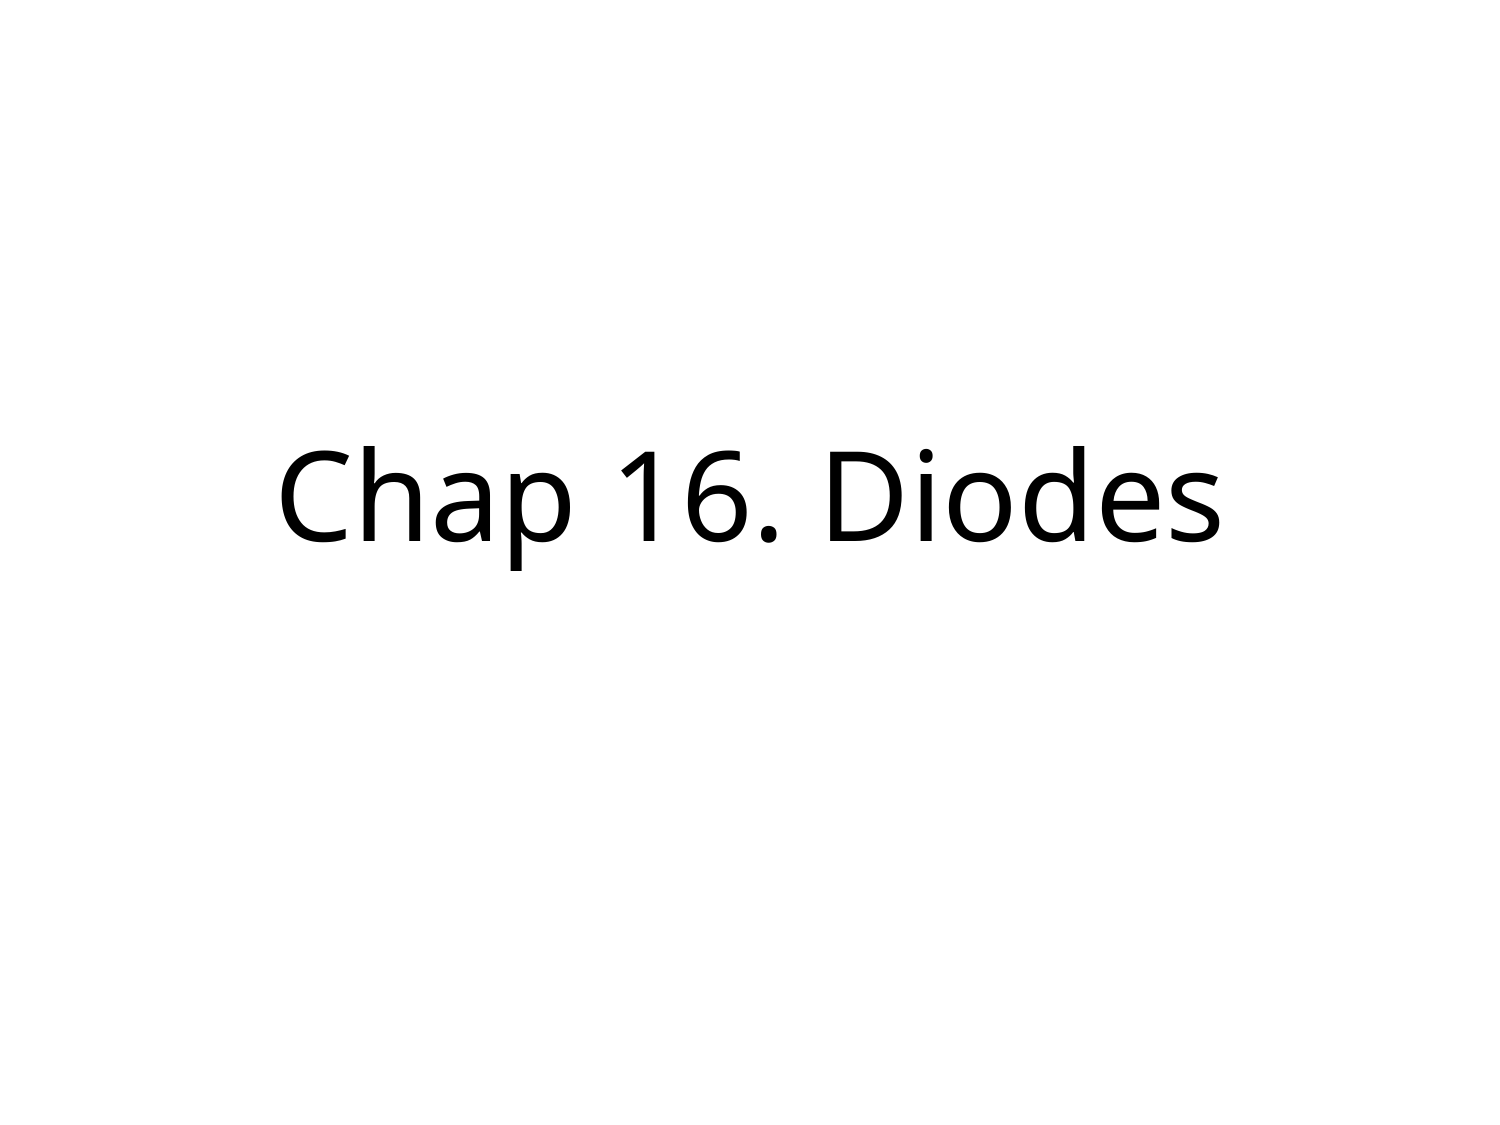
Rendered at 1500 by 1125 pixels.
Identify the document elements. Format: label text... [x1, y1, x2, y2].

title Chap 16. Diodes [112, 184, 1388, 576]
